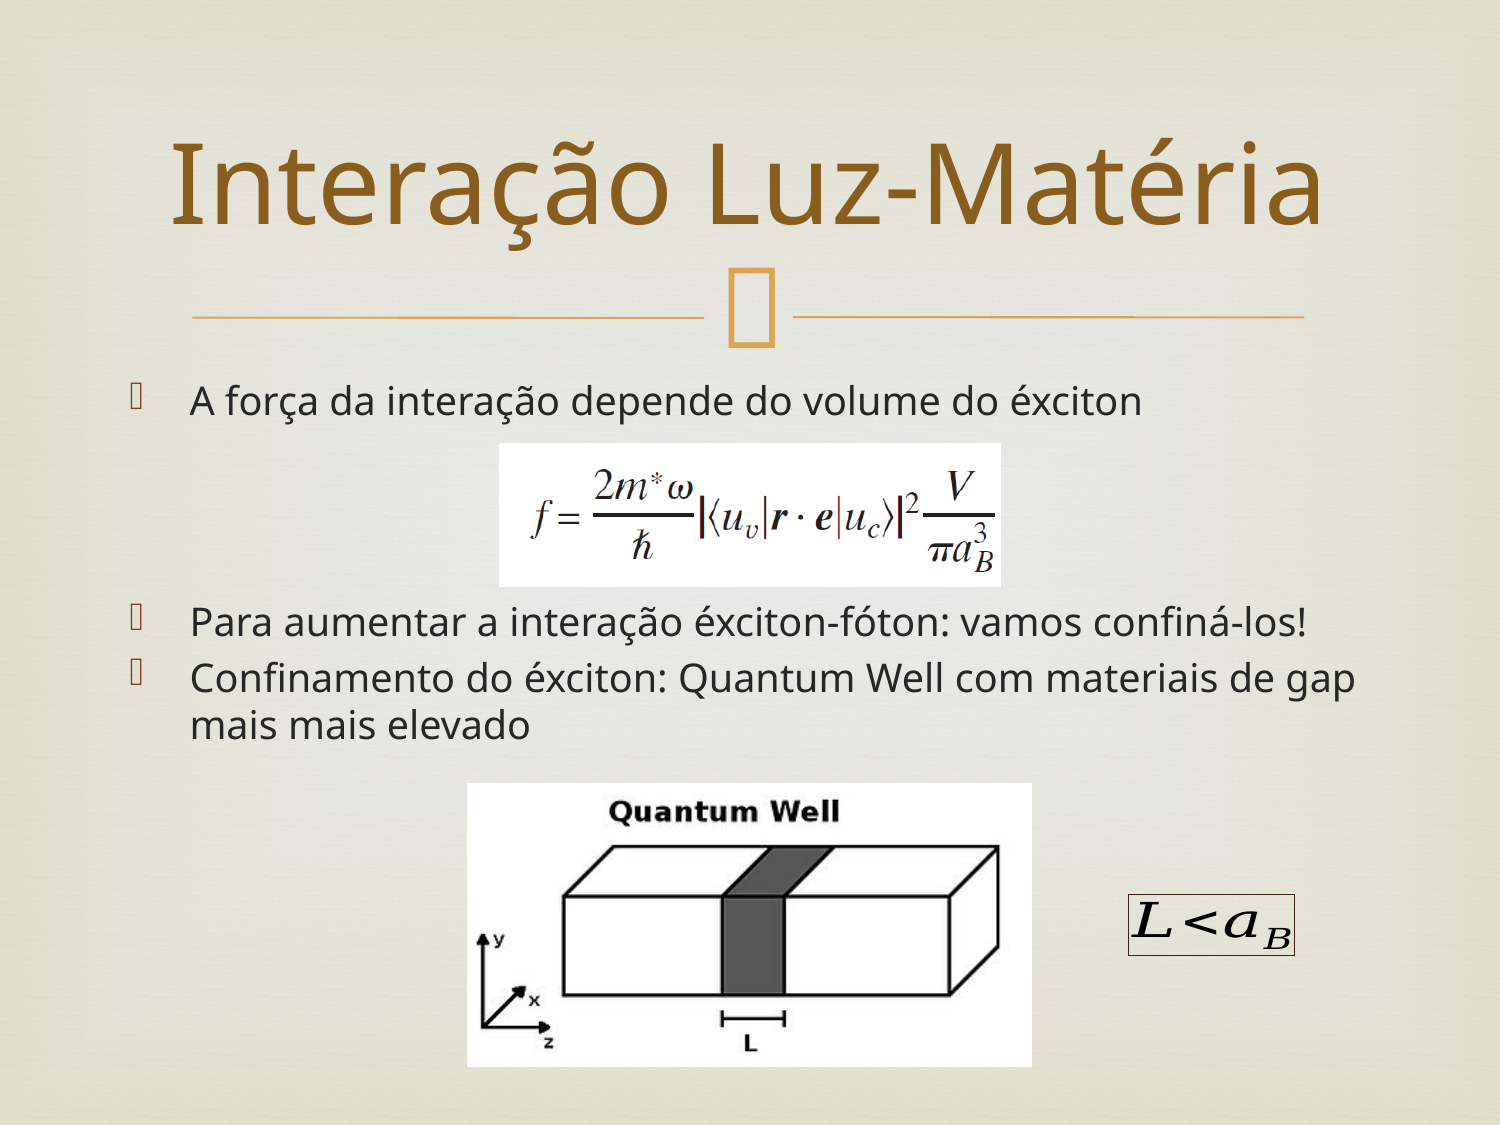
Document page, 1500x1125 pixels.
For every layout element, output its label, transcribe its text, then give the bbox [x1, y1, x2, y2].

list A força da interação depende do volume do éxciton Para aumentar a interação éxciton-fóton: vamos confiná-los! Confinamento do éxciton: Quantum Well com materiais de gap mais mais elevado [114, 368, 1386, 1059]
picture [498, 442, 1002, 587]
picture [467, 782, 1033, 1068]
title Interação Luz-Matéria [112, 93, 1386, 267]
